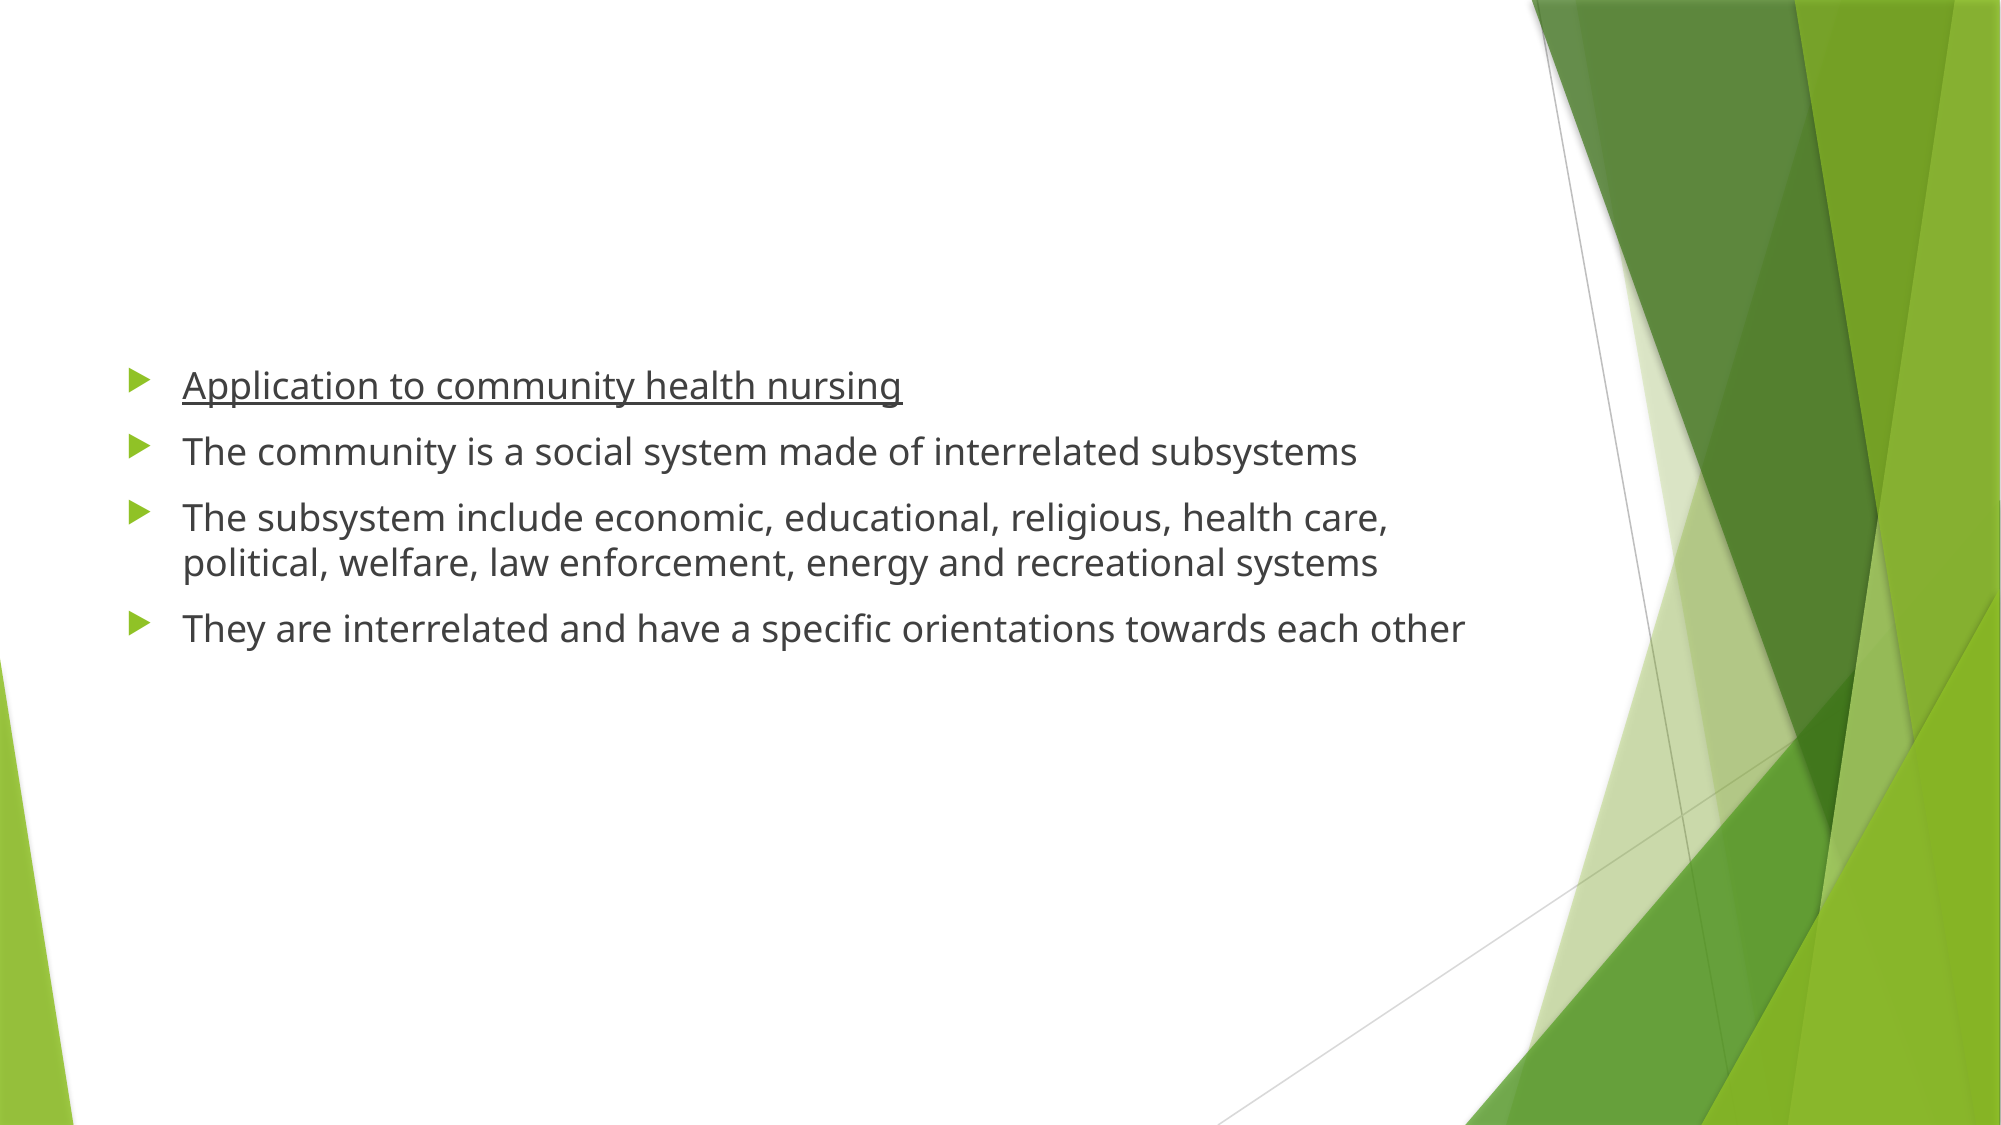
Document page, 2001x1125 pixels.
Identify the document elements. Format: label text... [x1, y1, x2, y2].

list Application to community health nursing The community is a social system made of interrelated subsystems The subsystem include economic, educational, religious, health care, political, welfare, law enforcement, energy and recreational systems They are interrelated and have a specific orientations towards each other [111, 354, 1522, 992]
